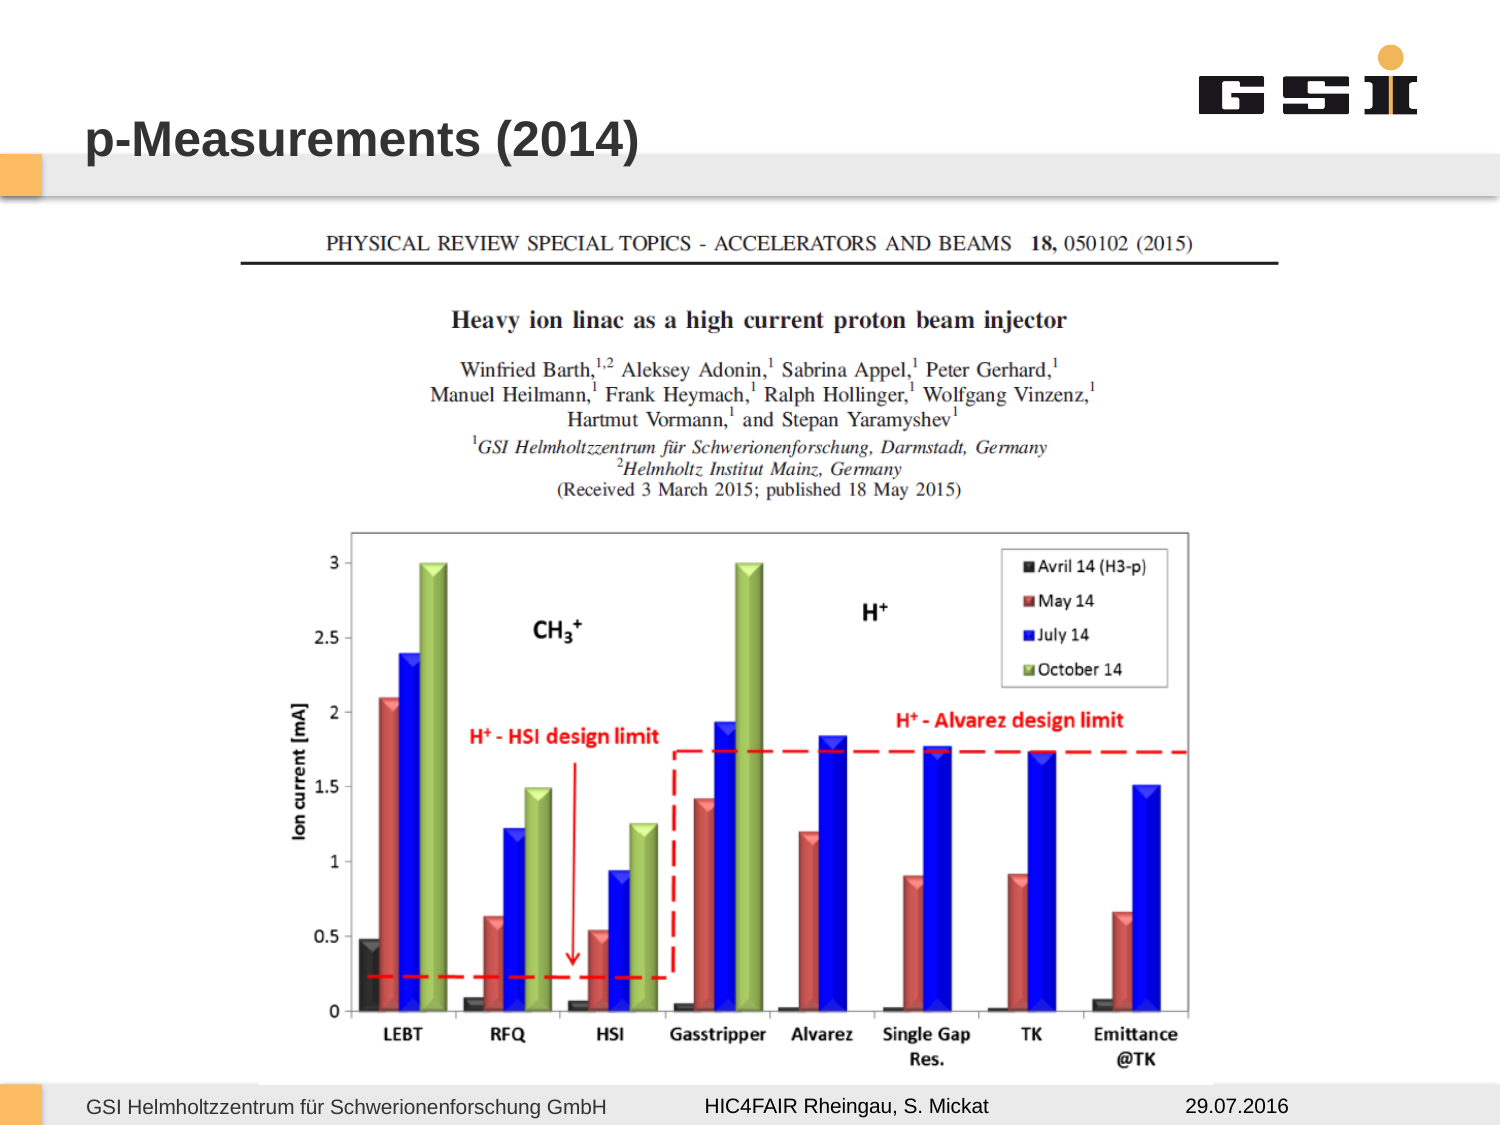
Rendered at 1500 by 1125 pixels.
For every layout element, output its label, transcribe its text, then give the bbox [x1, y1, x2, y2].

title p-Measurements (2014) [69, 44, 1094, 174]
picture [218, 210, 1297, 1085]
footer HIC4FAIR Rheingau, S. Mickat [689, 1094, 1165, 1125]
picture [1197, 42, 1419, 117]
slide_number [1165, 1074, 1304, 1125]
